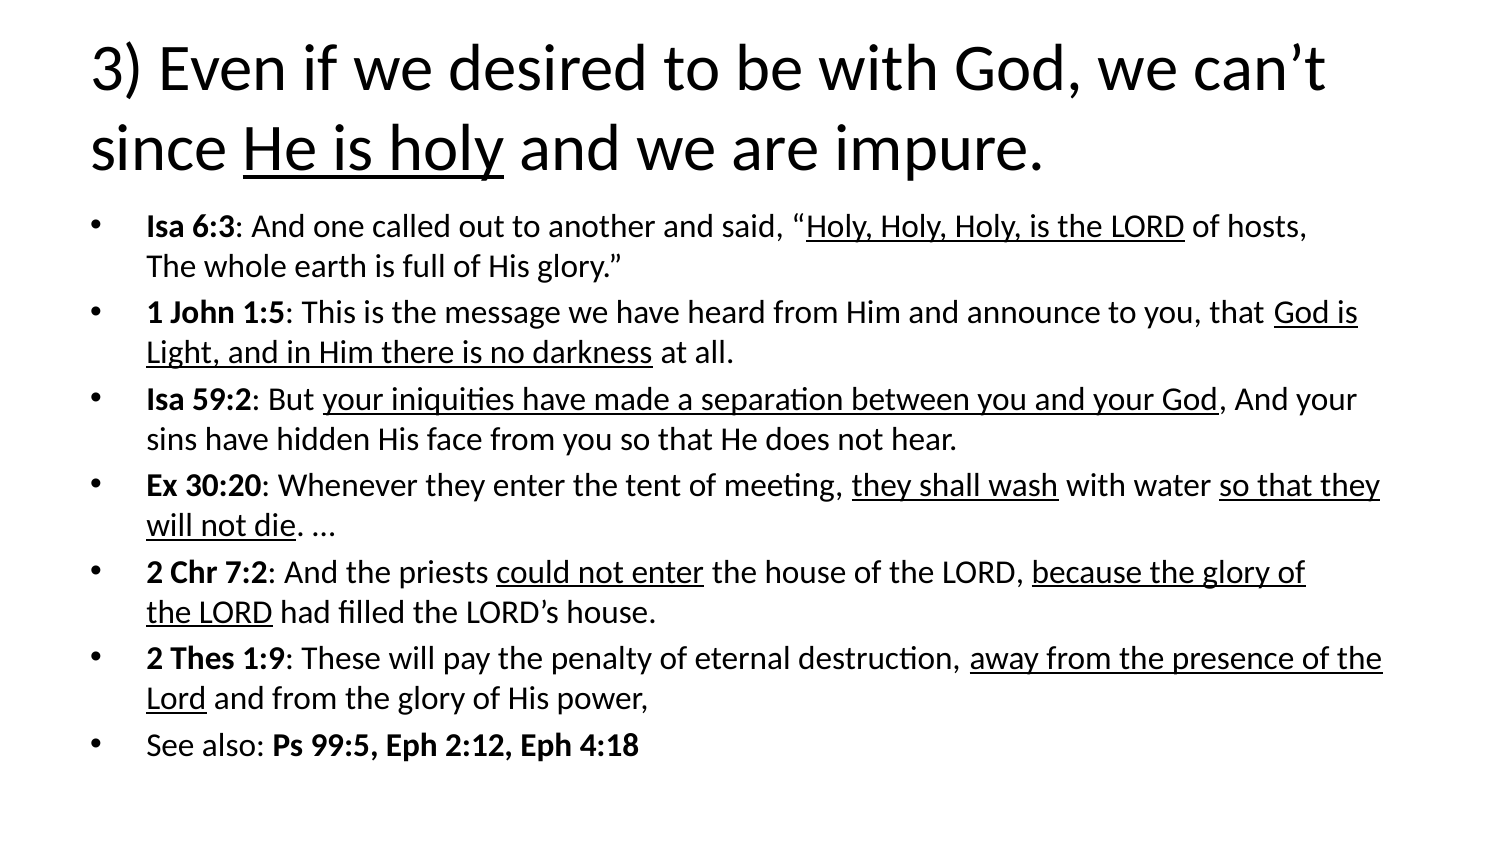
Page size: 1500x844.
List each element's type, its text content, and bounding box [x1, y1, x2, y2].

list Isa 6:3: And one called out to another and said, “Holy, Holy, Holy, is the Lord of hosts, The whole earth is full of His glory.” 1 John 1:5: This is the message we have heard from Him and announce to you, that God is Light, and in Him there is no darkness at all. Isa 59:2: But your iniquities have made a separation between you and your God, And your sins have hidden His face from you so that He does not hear. Ex 30:20: Whenever they enter the tent of meeting, they shall wash with water so that they will not die. … 2 Chr 7:2: And the priests could not enter the house of the Lord, because the glory of the Lord had filled the Lord’s house. 2 Thes 1:9: These will pay the penalty of eternal destruction, away from the presence of the Lord and from the glory of His power, See also: Ps 99:5, Eph 2:12, Eph 4:18 [75, 196, 1425, 797]
title 3) Even if we desired to be with God, we can’t since He is holy and we are impure. [75, 33, 1425, 175]
